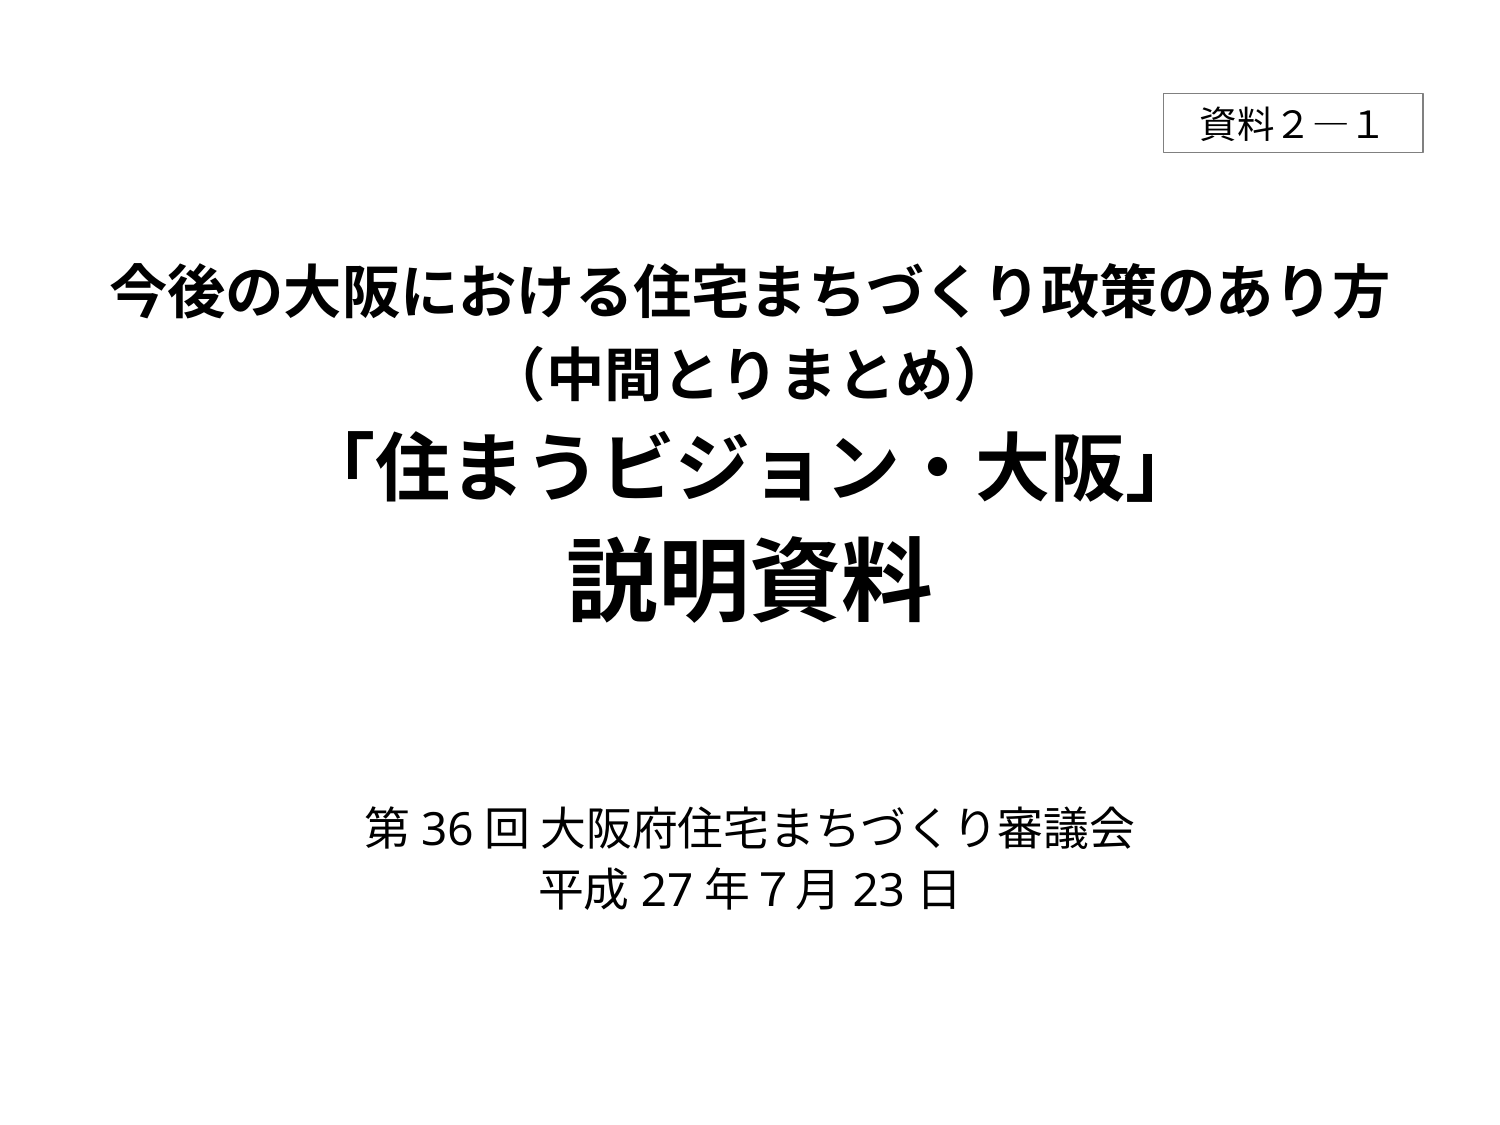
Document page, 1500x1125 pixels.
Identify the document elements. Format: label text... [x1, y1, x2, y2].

text_box 第36回 大阪府住宅まちづくり審議会 平成27年７月23日 [159, 798, 1341, 925]
text_box 資料２―１ [1163, 93, 1424, 153]
text_box 今後の大阪における住宅まちづくり政策のあり方 （中間とりまとめ） 「住まうビジョン・大阪」 説明資料 [0, 255, 1500, 634]
